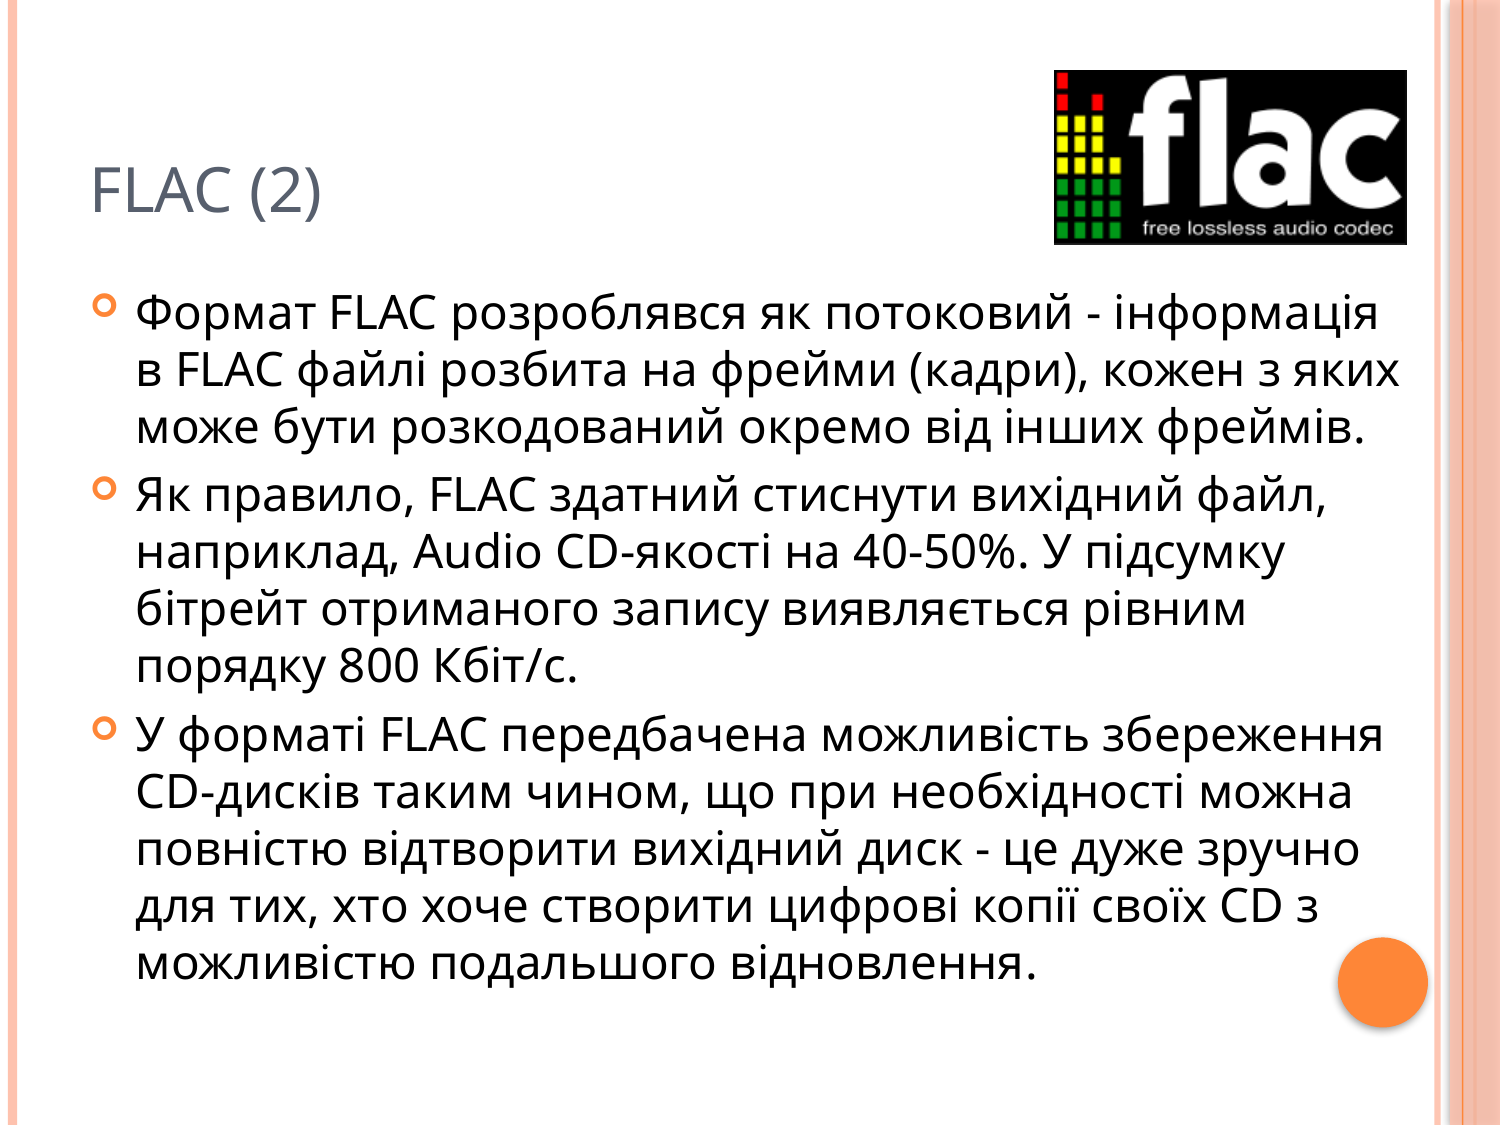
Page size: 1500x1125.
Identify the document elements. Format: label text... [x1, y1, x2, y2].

title FLAC (2) [75, 45, 1300, 233]
list Формат FLAC розроблявся як потоковий - інформація в FLAC файлі розбита на фрейми (кадри), кожен з яких може бути розкодований окремо від інших фреймів. Як правило, FLAC здатний стиснути вихідний файл, наприклад, Audio CD-якості на 40-50%. У підсумку бітрейт отриманого запису виявляється рівним порядку 800 Кбіт/c. У форматі FLAC передбачена можливість збереження CD-дисків таким чином, що при необхідності можна повністю відтворити вихідний диск - це дуже зручно для тих, хто хоче створити цифрові копії своїх CD з можливістю подальшого відновлення. [75, 274, 1424, 1047]
picture [1054, 69, 1407, 246]
